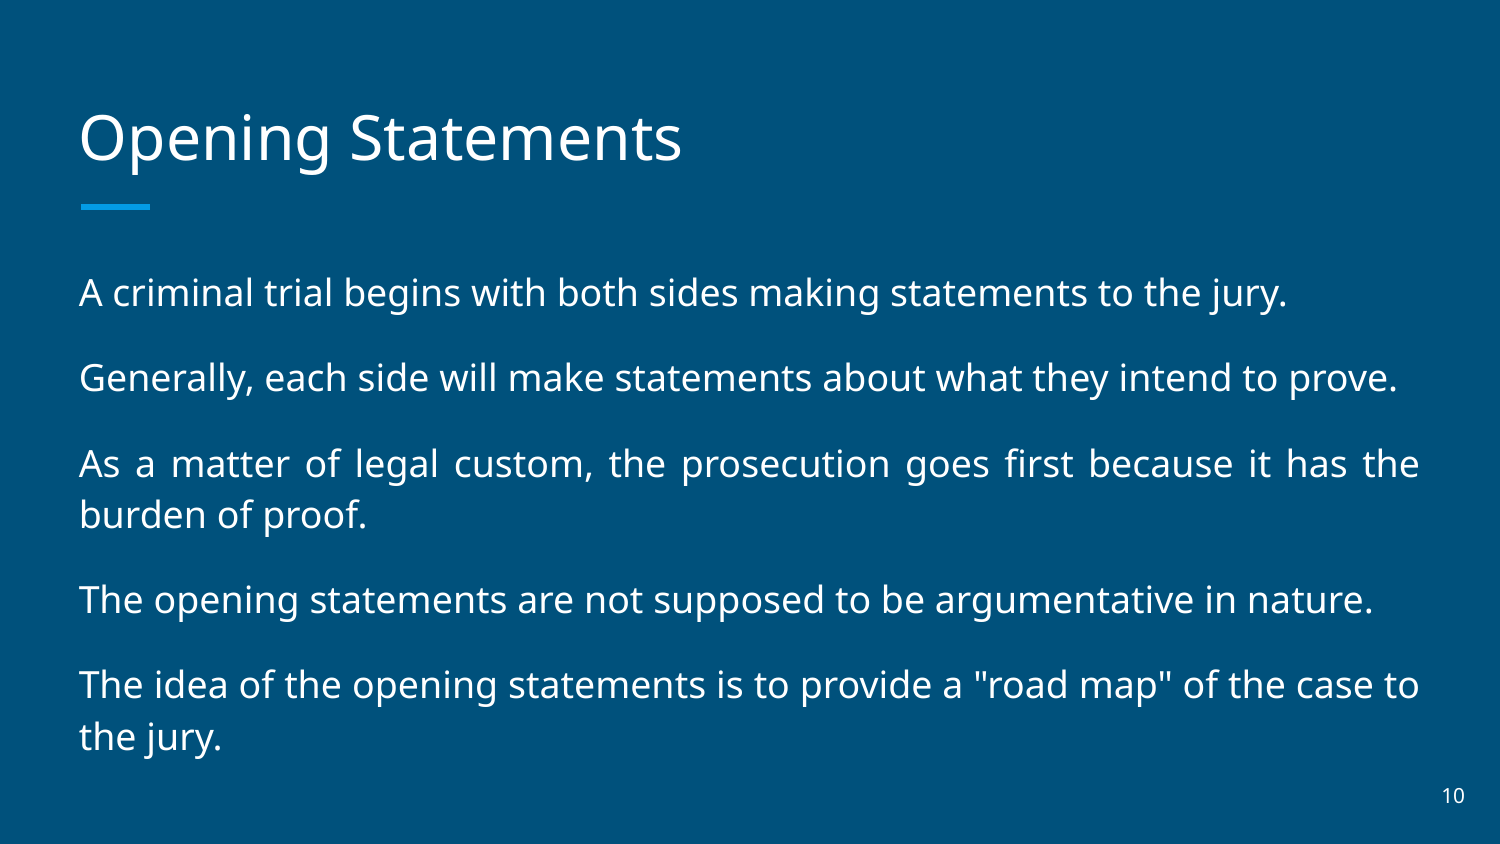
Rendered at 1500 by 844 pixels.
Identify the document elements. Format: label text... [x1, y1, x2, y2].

slide_number ‹#› [1389, 764, 1480, 830]
list A criminal trial begins with both sides making statements to the jury. Generally, each side will make statements about what they intend to prove. As a matter of legal custom, the prosecution goes first because it has the burden of proof. The opening statements are not supposed to be argumentative in nature. The idea of the opening statements is to provide a "road map" of the case to the jury. [63, 247, 1437, 753]
title Opening Statements [63, 75, 1437, 188]
